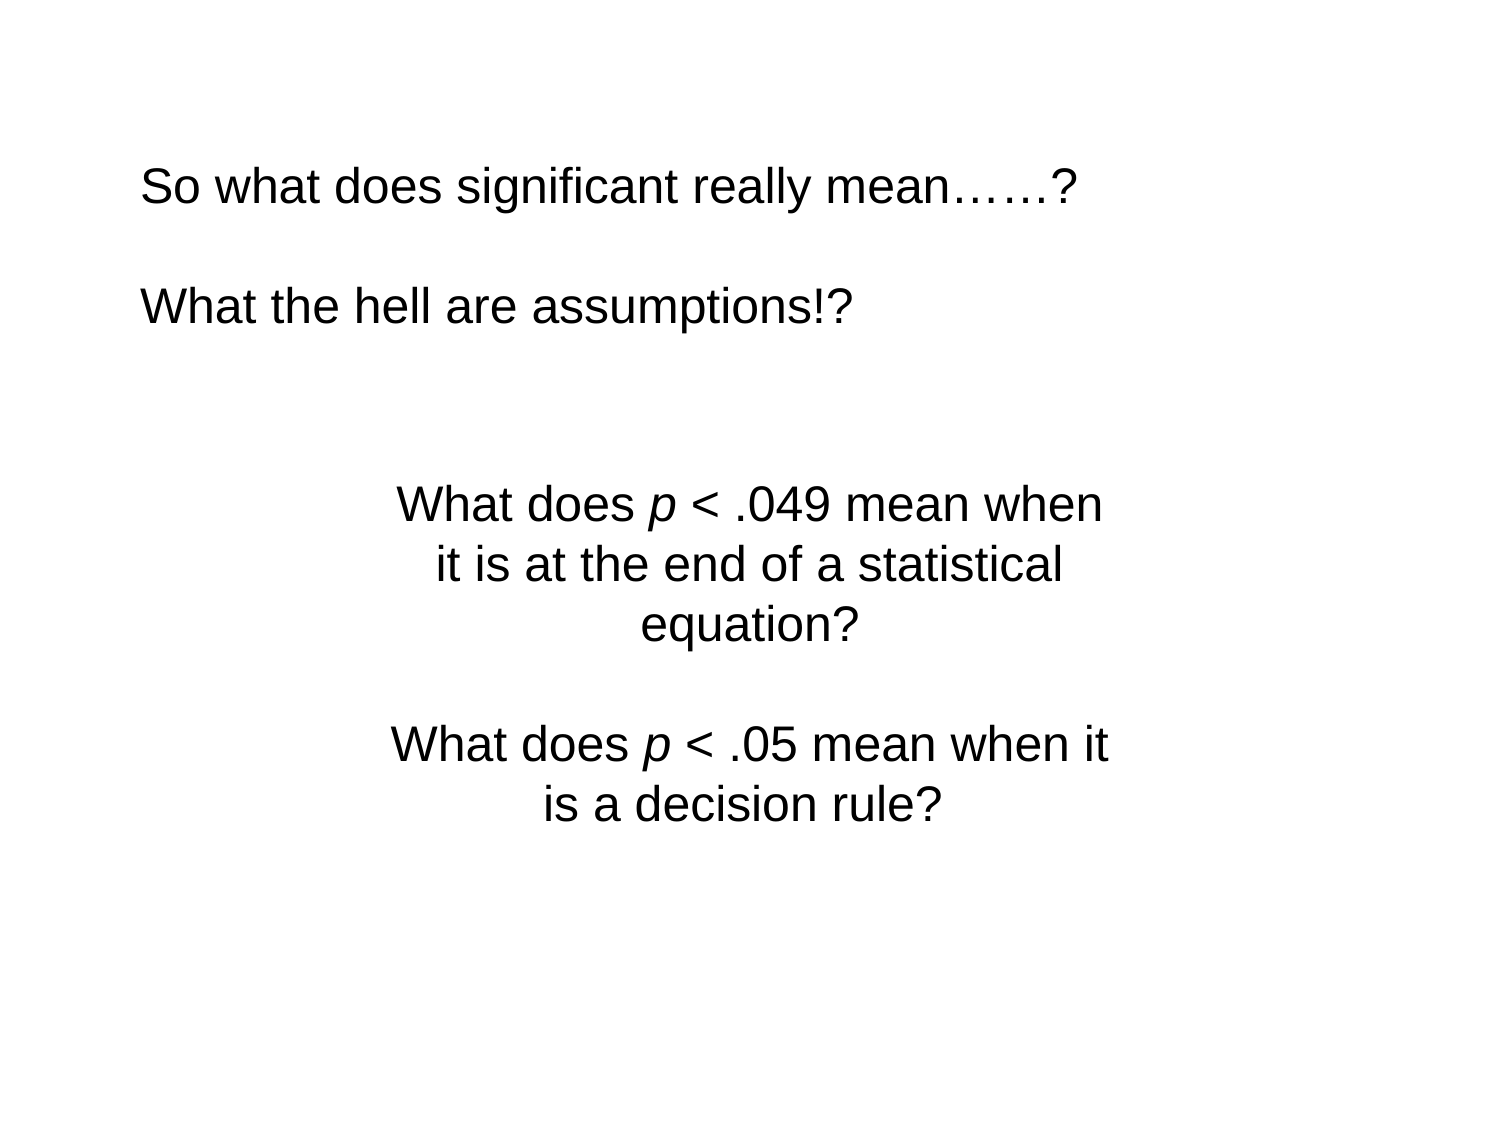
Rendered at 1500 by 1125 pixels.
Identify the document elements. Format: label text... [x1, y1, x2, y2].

text_box So what does significant really mean……? What the hell are assumptions!? [125, 145, 1094, 401]
text_box What does p < .049 mean when it is at the end of a statistical equation? What does p < .05 mean when it is a decision rule? [374, 463, 1125, 839]
